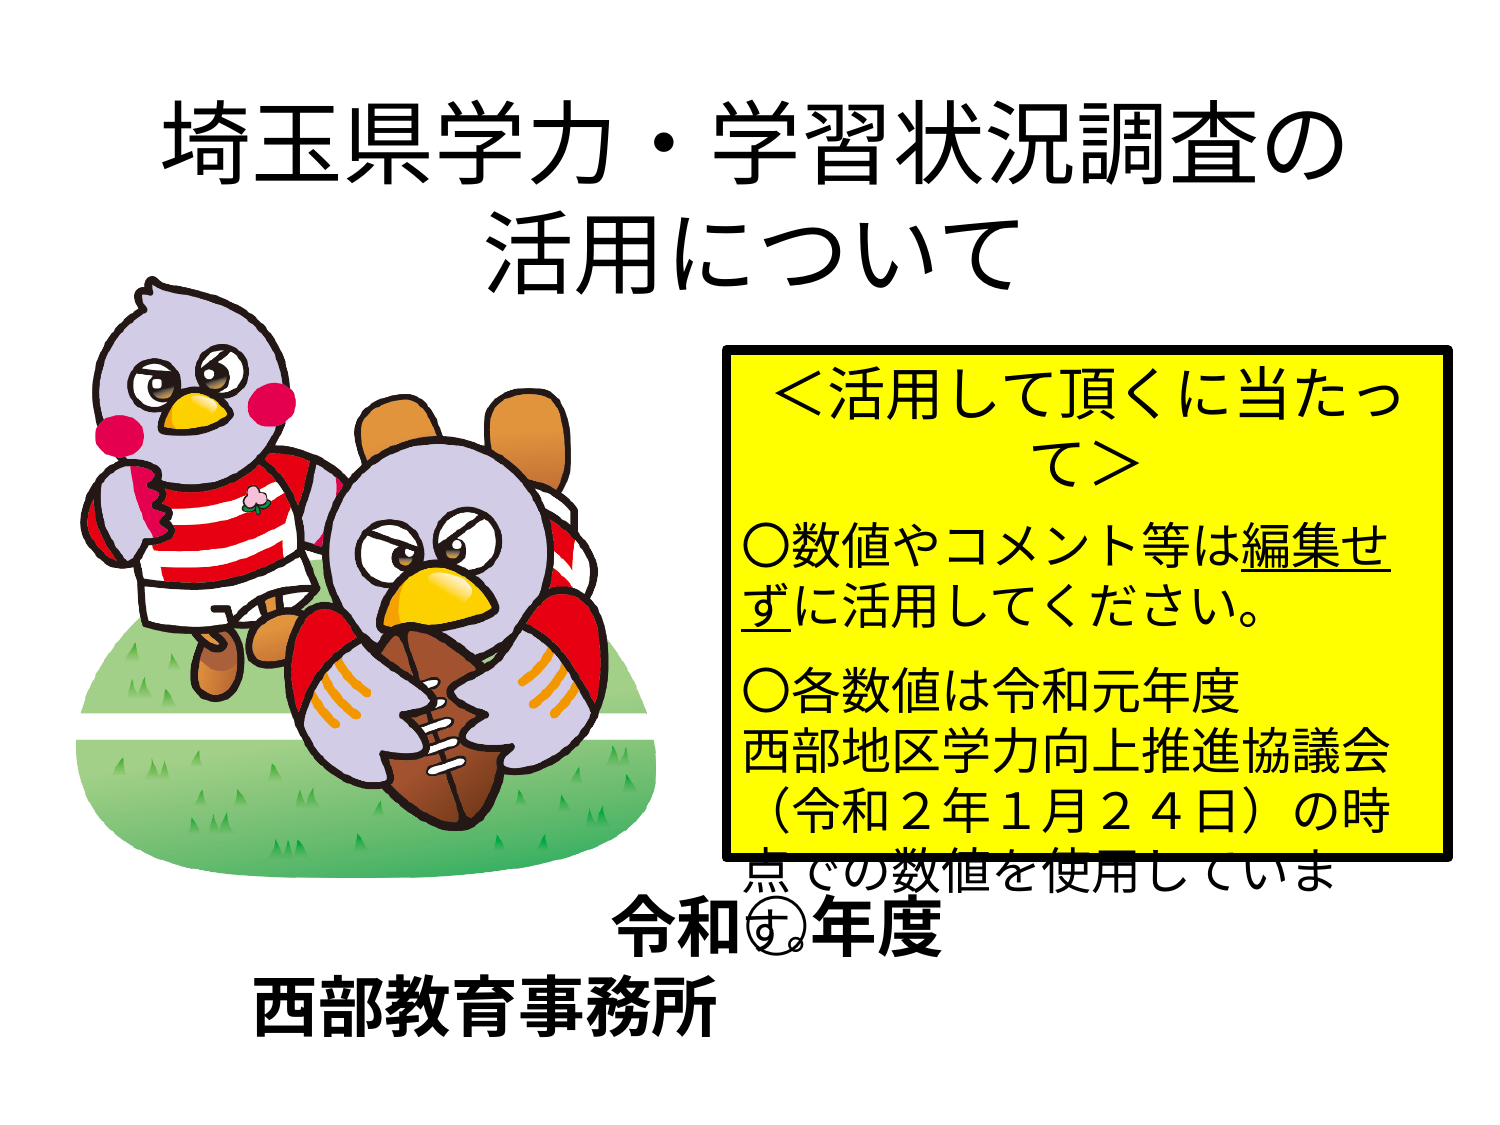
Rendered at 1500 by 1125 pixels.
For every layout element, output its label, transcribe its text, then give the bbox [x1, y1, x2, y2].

picture [76, 276, 656, 878]
text_box 令和○年度 西部教育事務所 [227, 877, 1327, 1103]
text_box ＜活用して頂くに当たって＞ 〇数値やコメント等は編集せずに活用してください。 〇各数値は令和元年度 西部地区学力向上推進協議会（令和２年１月２４日）の時点での数値を使用しています。 [724, 348, 1450, 860]
text_box 埼玉県学力・学習状況調査の 活用について [81, 78, 1431, 313]
